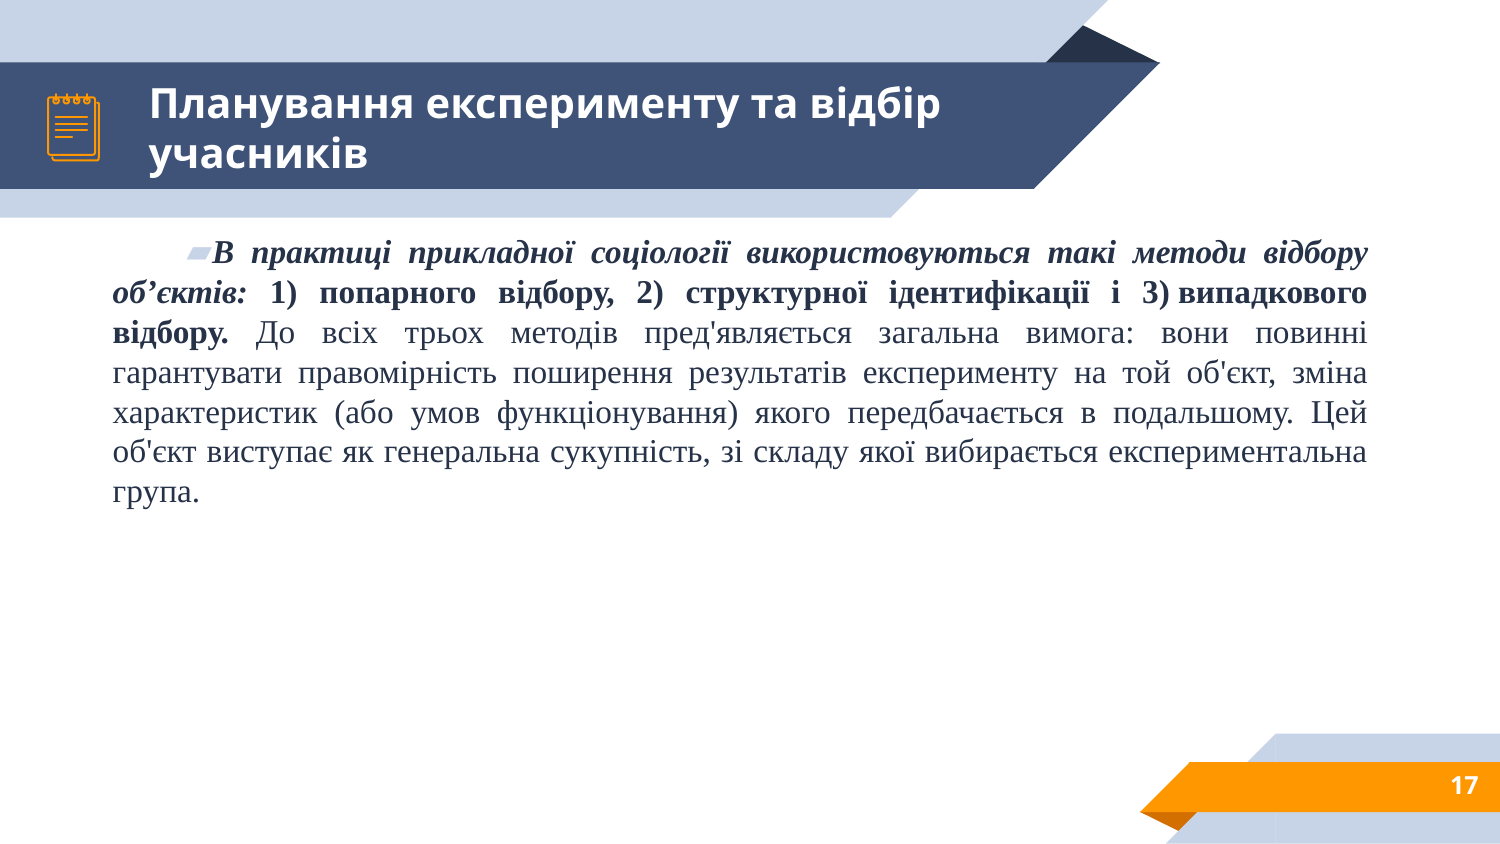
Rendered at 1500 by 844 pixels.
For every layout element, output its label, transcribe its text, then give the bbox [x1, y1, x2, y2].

list В практиці прикладної соціології використовуються такі методи відбору об’єктів: 1) попарного відбору, 2) структурної ідентифікації і 3) випадкового відбору. До всіх трьох методів пред'являється загальна вимога: вони повинні гарантувати правомірність поширення результатів експерименту на той об'єкт, зміна характеристик (або умов функціонування) якого передбачається в подальшому. Цей об'єкт виступає як генеральна сукупність, зі складу якої вибирається експериментальна група. [22, 215, 1385, 774]
slide_number 17 [1249, 760, 1494, 813]
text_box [47, 93, 100, 161]
title Планування експерименту та відбір учасників [133, 64, 1064, 190]
